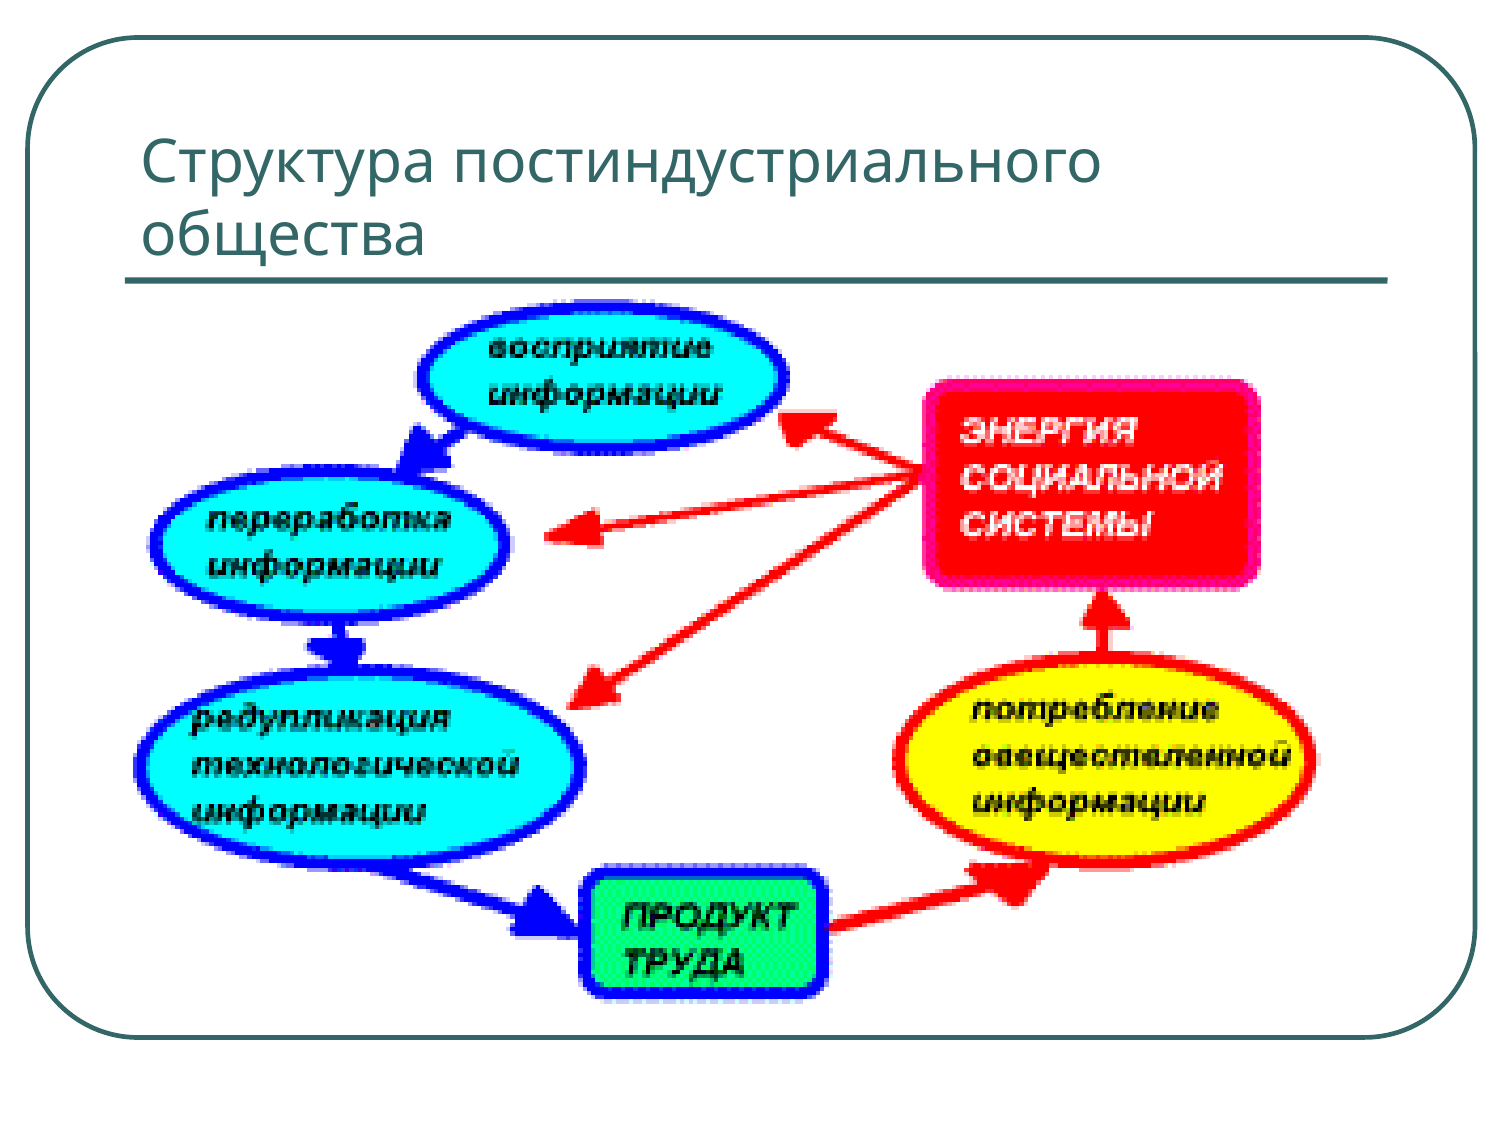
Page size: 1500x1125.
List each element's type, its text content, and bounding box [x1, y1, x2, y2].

title Структура постиндустриального общества [125, 87, 1388, 275]
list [124, 299, 1338, 1021]
